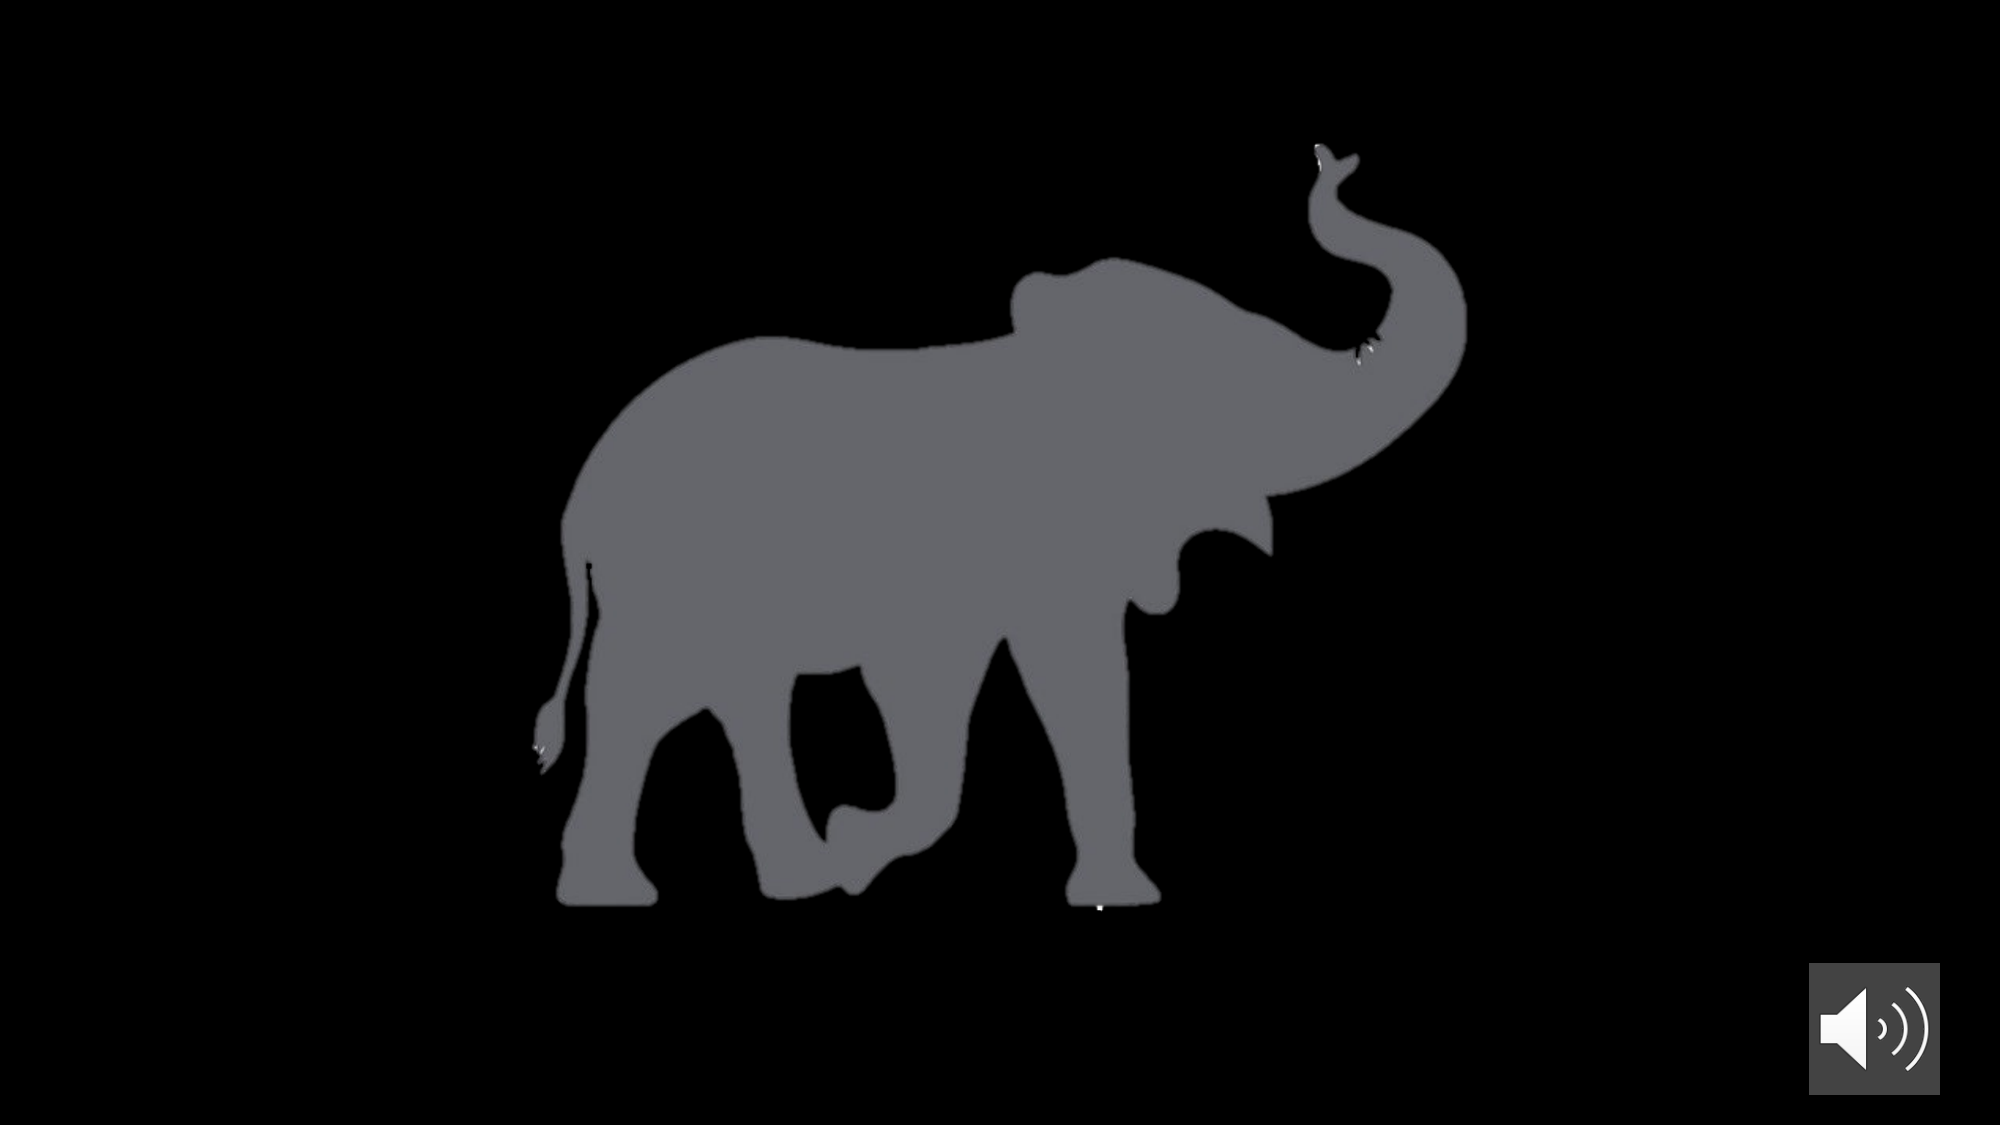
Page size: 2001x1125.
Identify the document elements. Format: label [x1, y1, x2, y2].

picture [374, 87, 1626, 946]
list [374, 87, 1625, 945]
picture [1807, 962, 1942, 1096]
